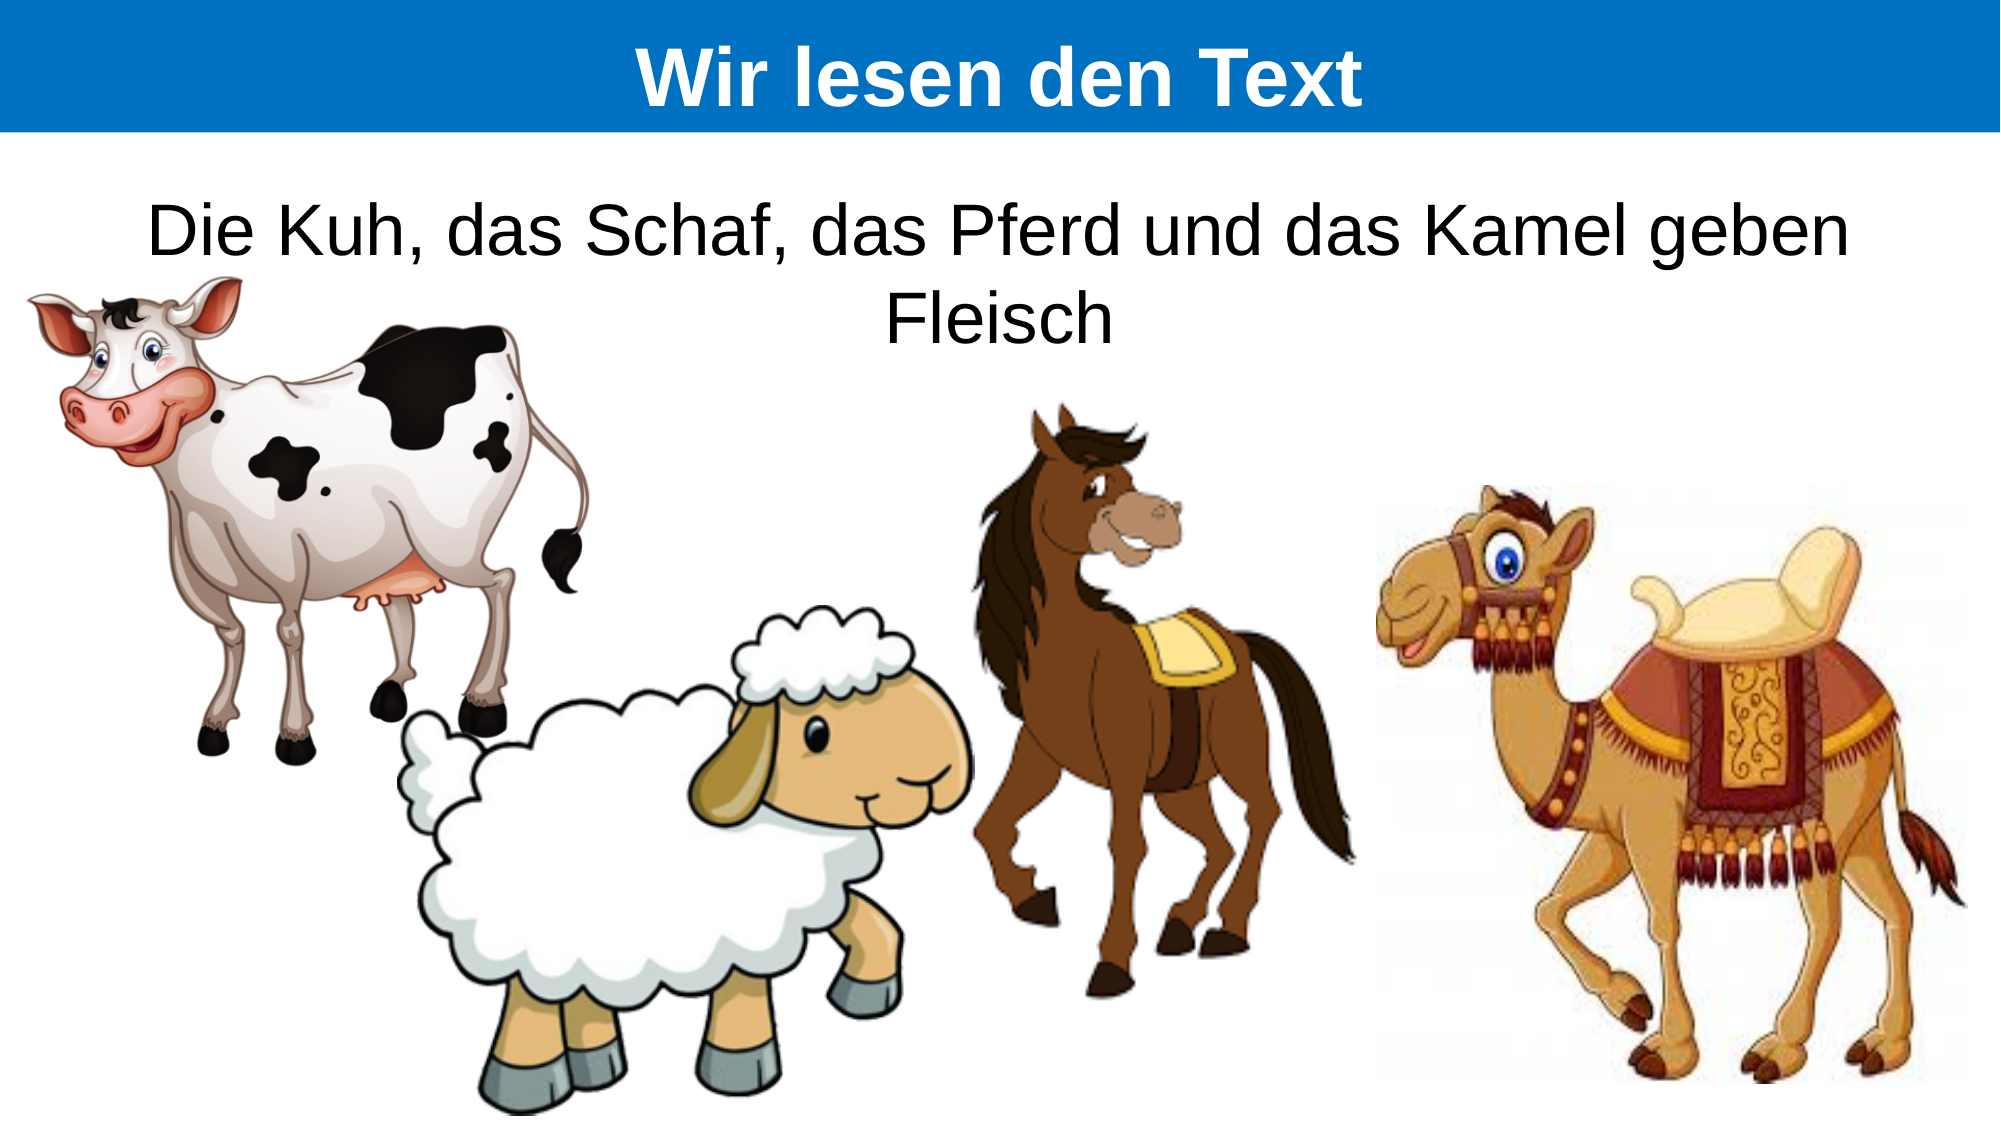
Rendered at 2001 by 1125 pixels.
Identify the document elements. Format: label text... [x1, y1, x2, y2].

picture [3, 262, 1968, 1116]
title Wir lesen den Text [0, 0, 2000, 133]
text_box Die Kuh, das Schaf, das Pferd und das Kamel geben Fleisch [129, 175, 1870, 366]
